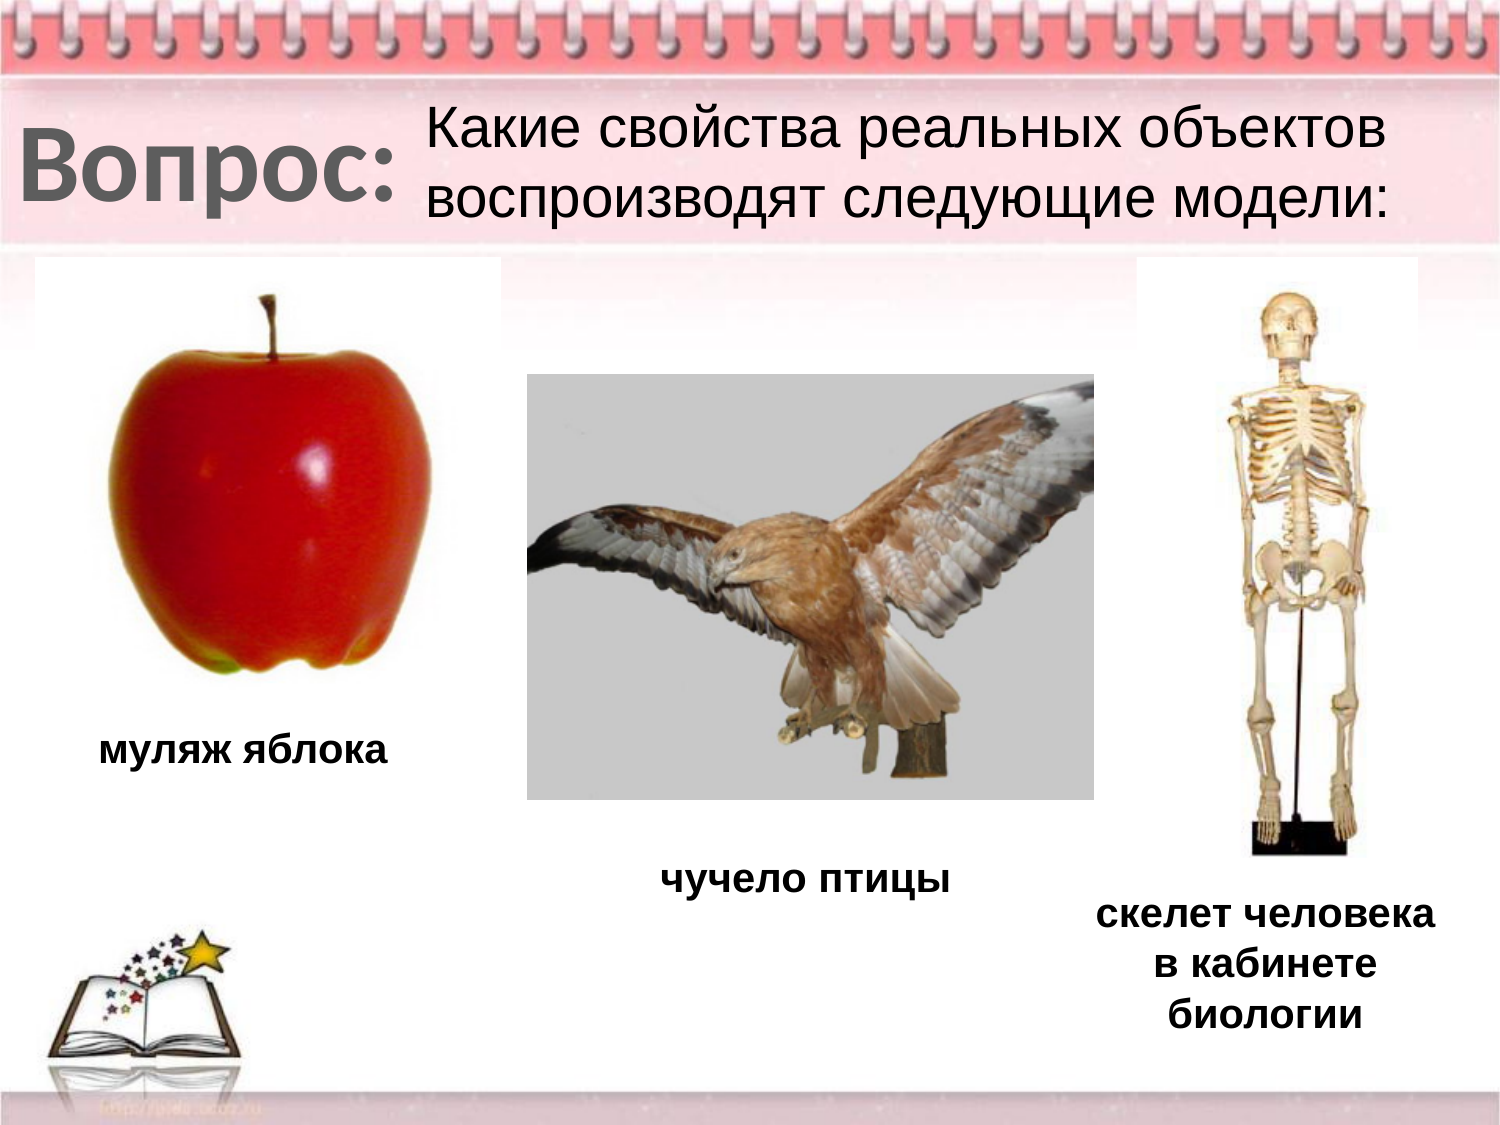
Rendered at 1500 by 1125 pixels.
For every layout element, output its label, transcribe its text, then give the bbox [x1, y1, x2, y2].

picture [0, 0, 1500, 1125]
text_box чучело птицы [645, 843, 967, 909]
text_box Какие свойства реальных объектов воспроизводят следующие модели: [410, 81, 1500, 237]
text_box скелет человека в кабинете биологии [1078, 878, 1453, 1044]
text_box муляж яблока [83, 733, 403, 780]
text_box Вопрос: [2, 81, 410, 232]
